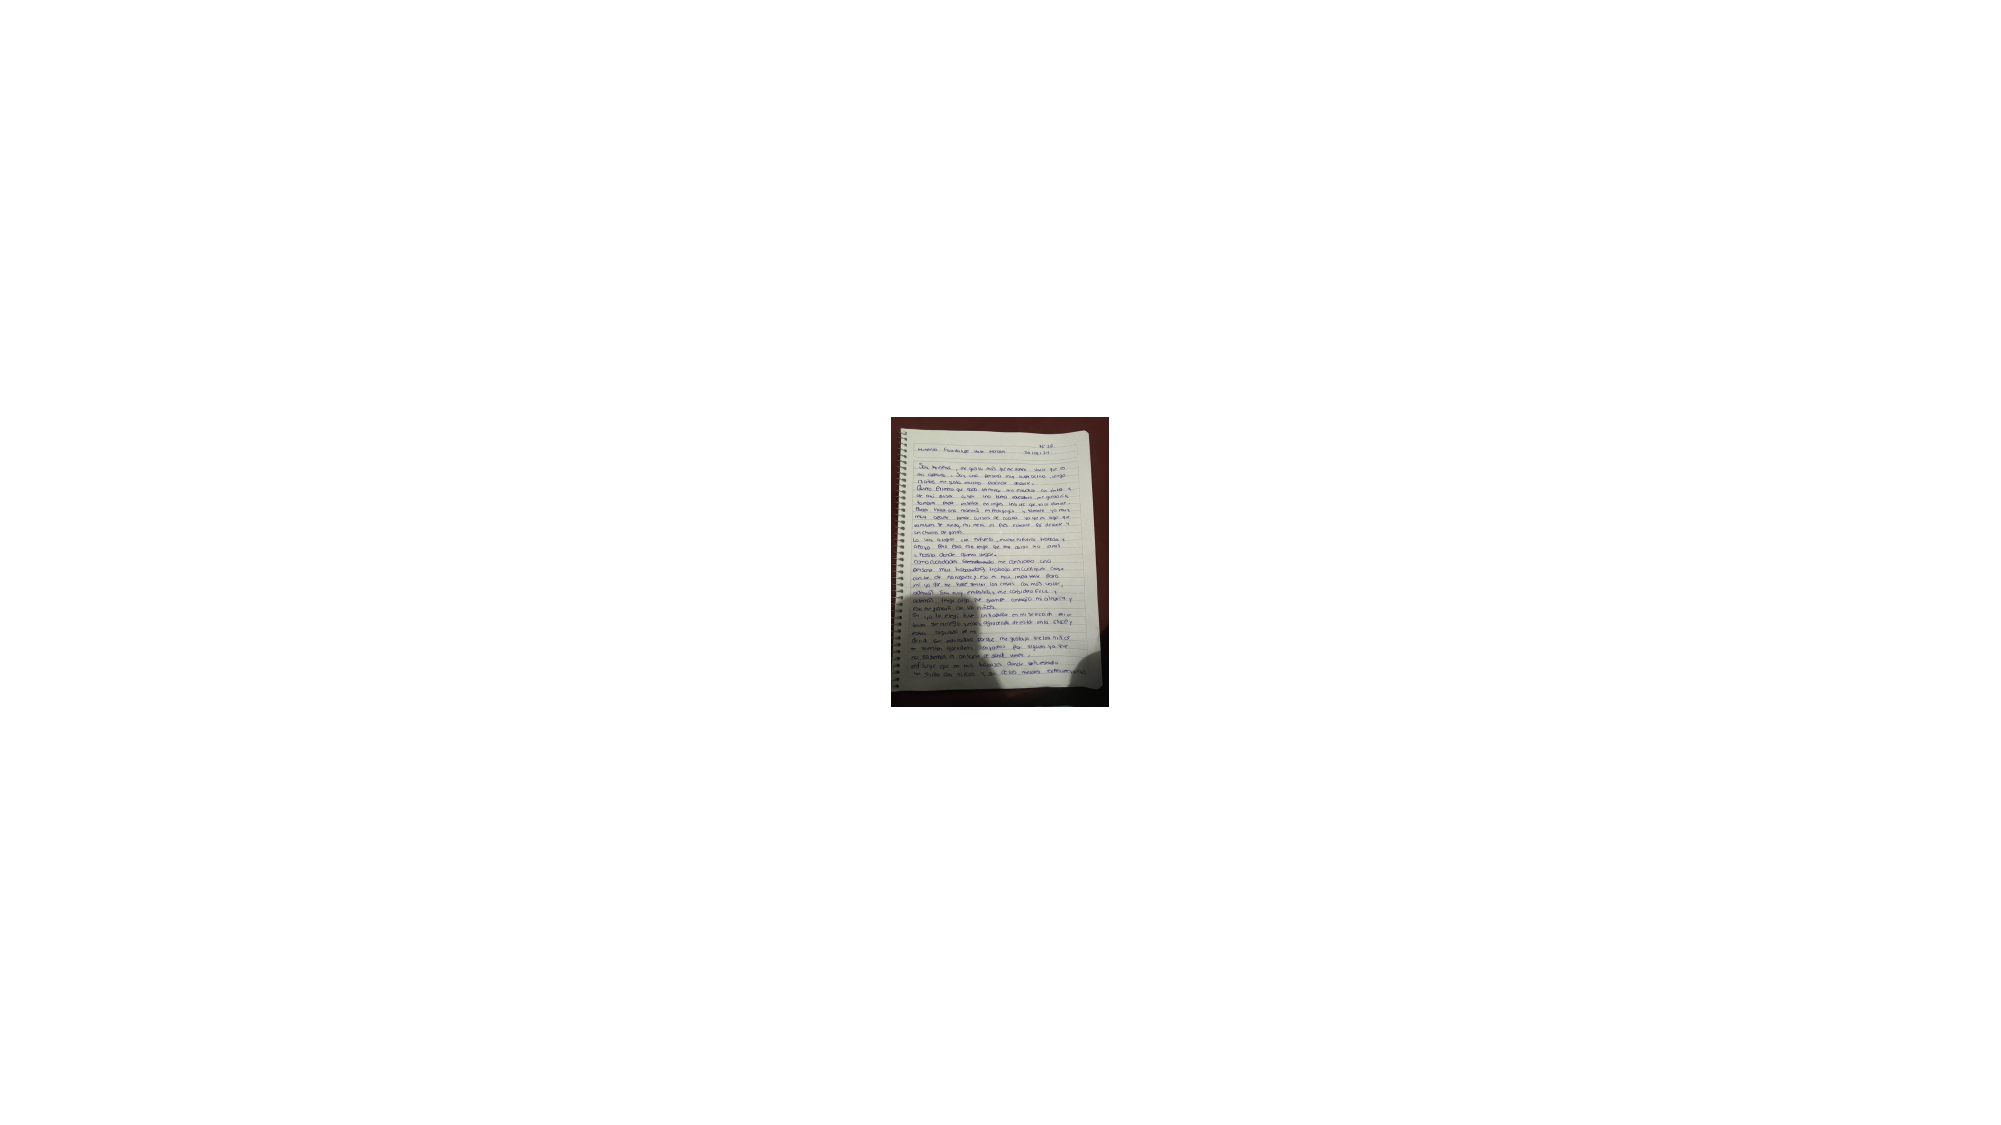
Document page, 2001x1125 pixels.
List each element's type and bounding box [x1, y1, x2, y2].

picture [891, 417, 1109, 707]
